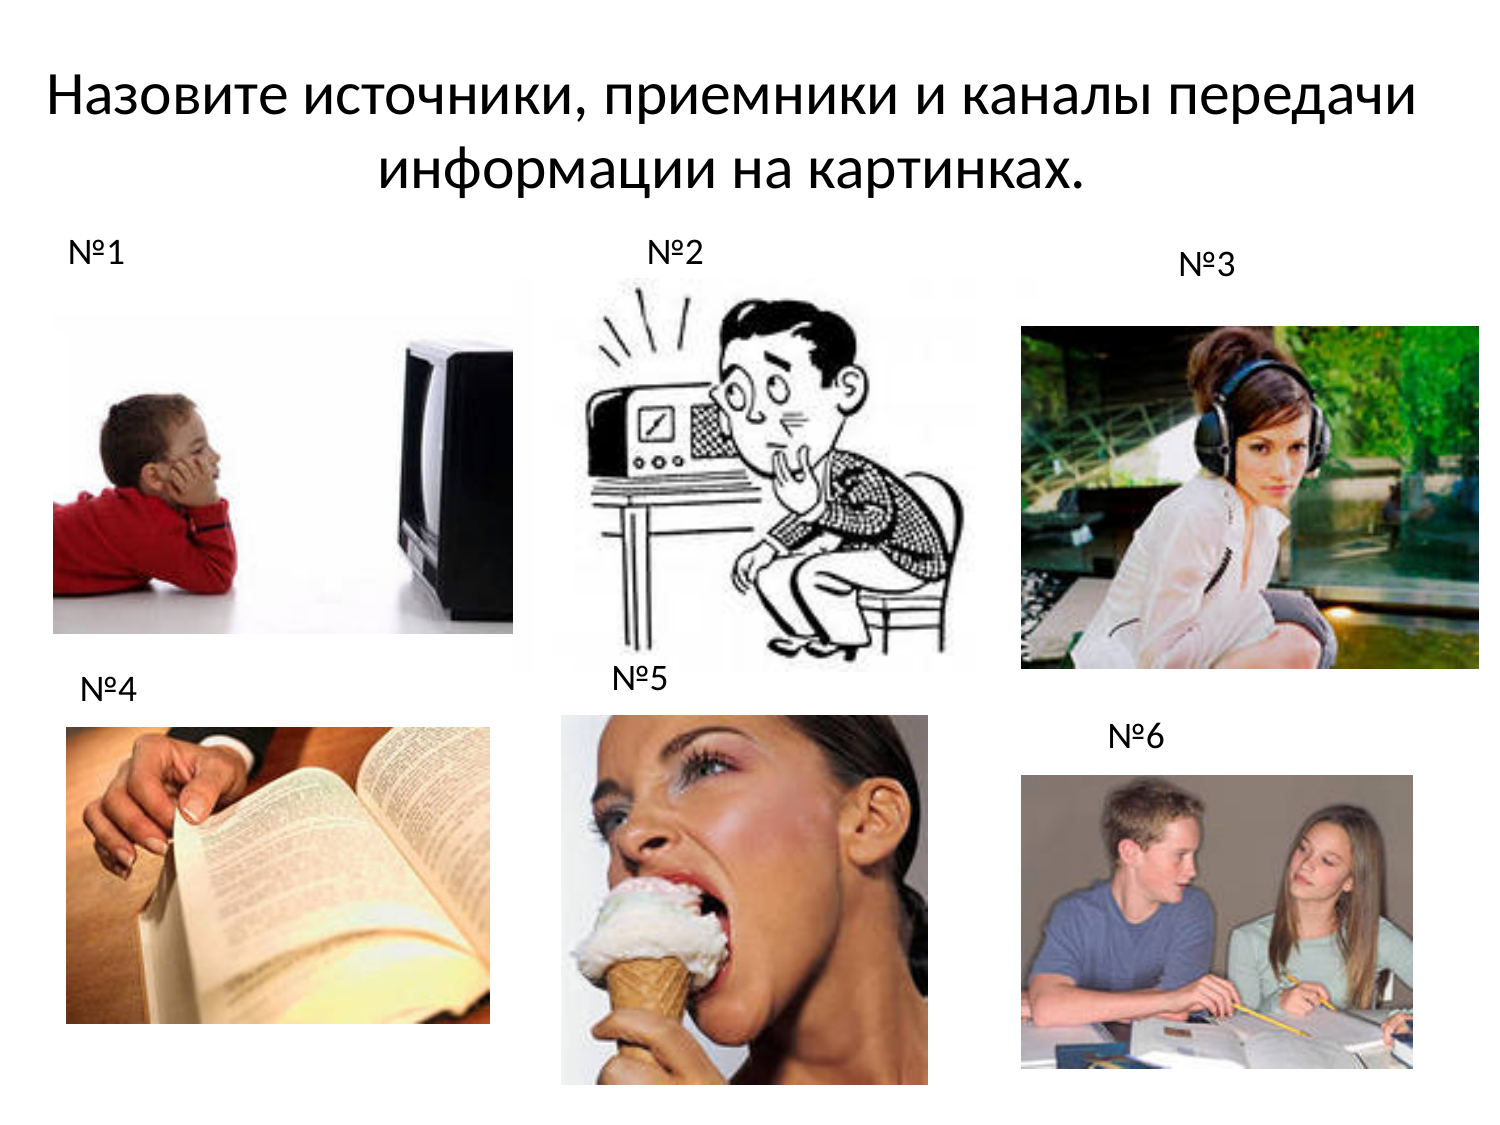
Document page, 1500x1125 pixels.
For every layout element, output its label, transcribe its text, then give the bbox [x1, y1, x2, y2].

picture [560, 715, 928, 1085]
picture [1021, 774, 1414, 1069]
text_box №5 [596, 680, 703, 705]
title Назовите источники, приемники и каналы передачи информации на картинках. [17, 45, 1447, 291]
text_box №4 [64, 656, 172, 717]
picture [52, 278, 1479, 672]
picture [66, 727, 490, 1024]
text_box №1 [53, 219, 160, 280]
text_box №3 [1163, 231, 1270, 292]
text_box №6 [1092, 704, 1199, 764]
text_box №2 [631, 219, 739, 277]
